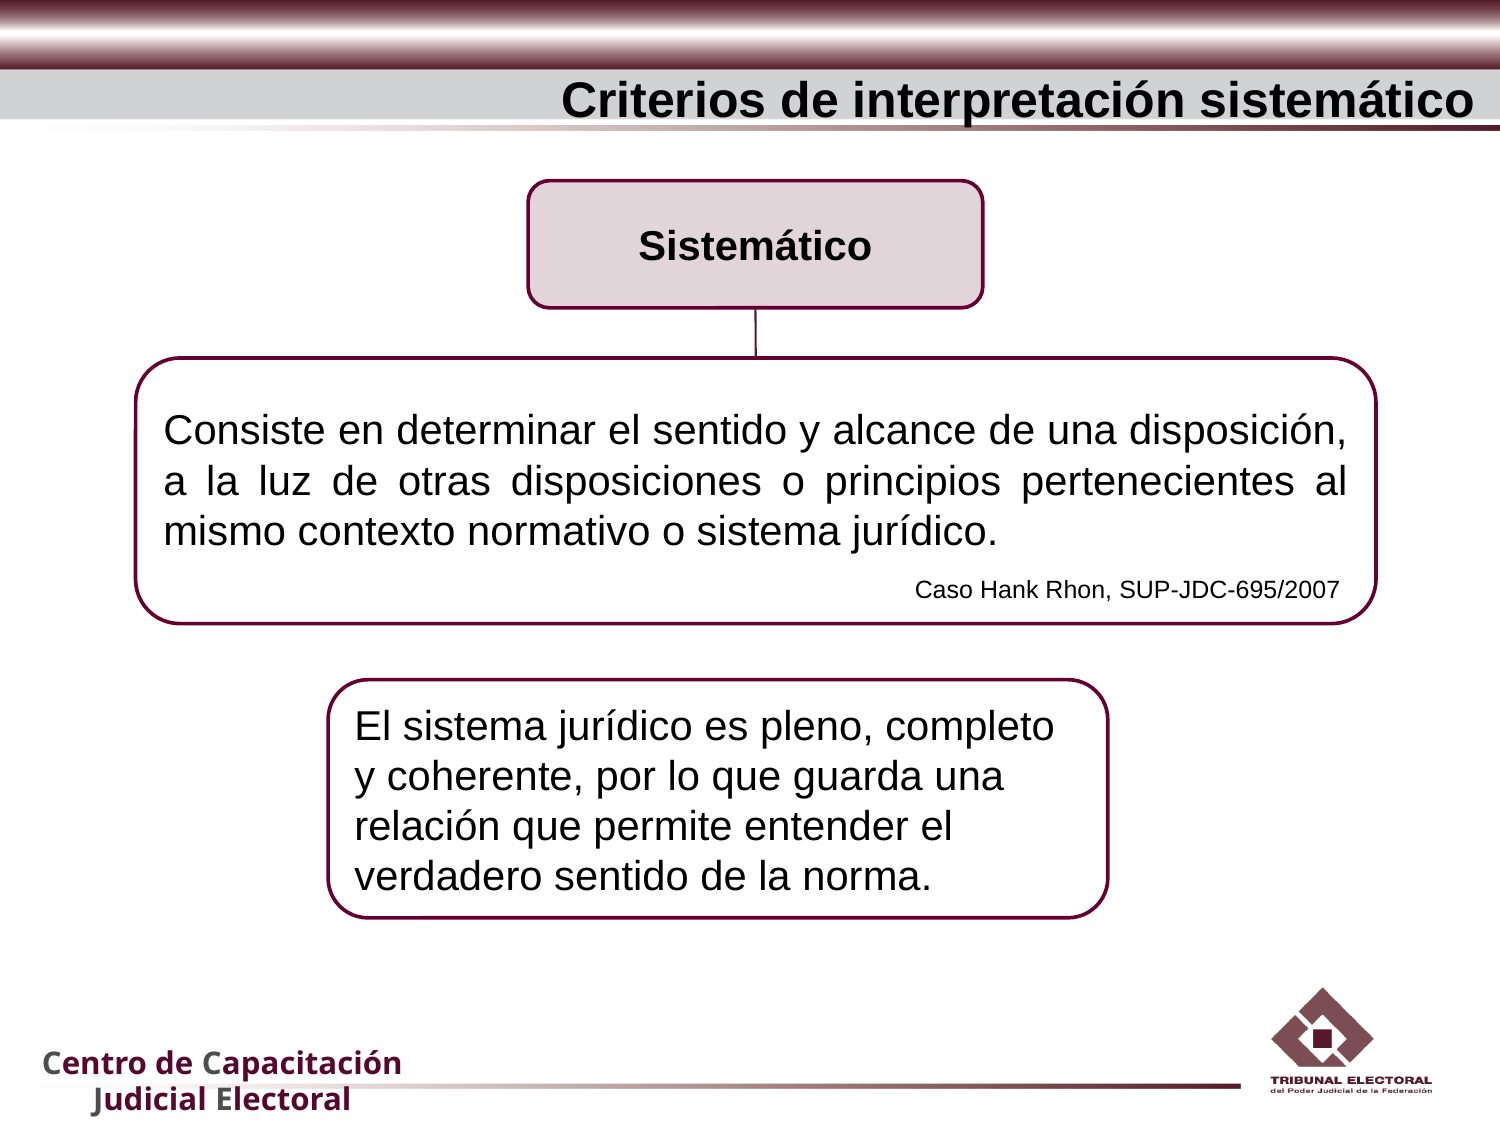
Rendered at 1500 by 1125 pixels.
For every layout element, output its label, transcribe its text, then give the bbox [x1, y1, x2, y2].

text_box Consiste en determinar el sentido y alcance de una disposición, a la luz de otras disposiciones o principios pertenecientes al mismo contexto normativo o sistema jurídico. Caso Hank Rhon, SUP-JDC-695/2007 [135, 357, 1376, 624]
text_box El sistema jurídico es pleno, completo y coherente, por lo que guarda una relación que permite entender el verdadero sentido de la norma. [328, 679, 1108, 918]
text_box Criterios de interpretación sistemático [546, 60, 1491, 136]
text_box Sistemático [528, 180, 983, 308]
picture [0, 0, 1500, 1093]
